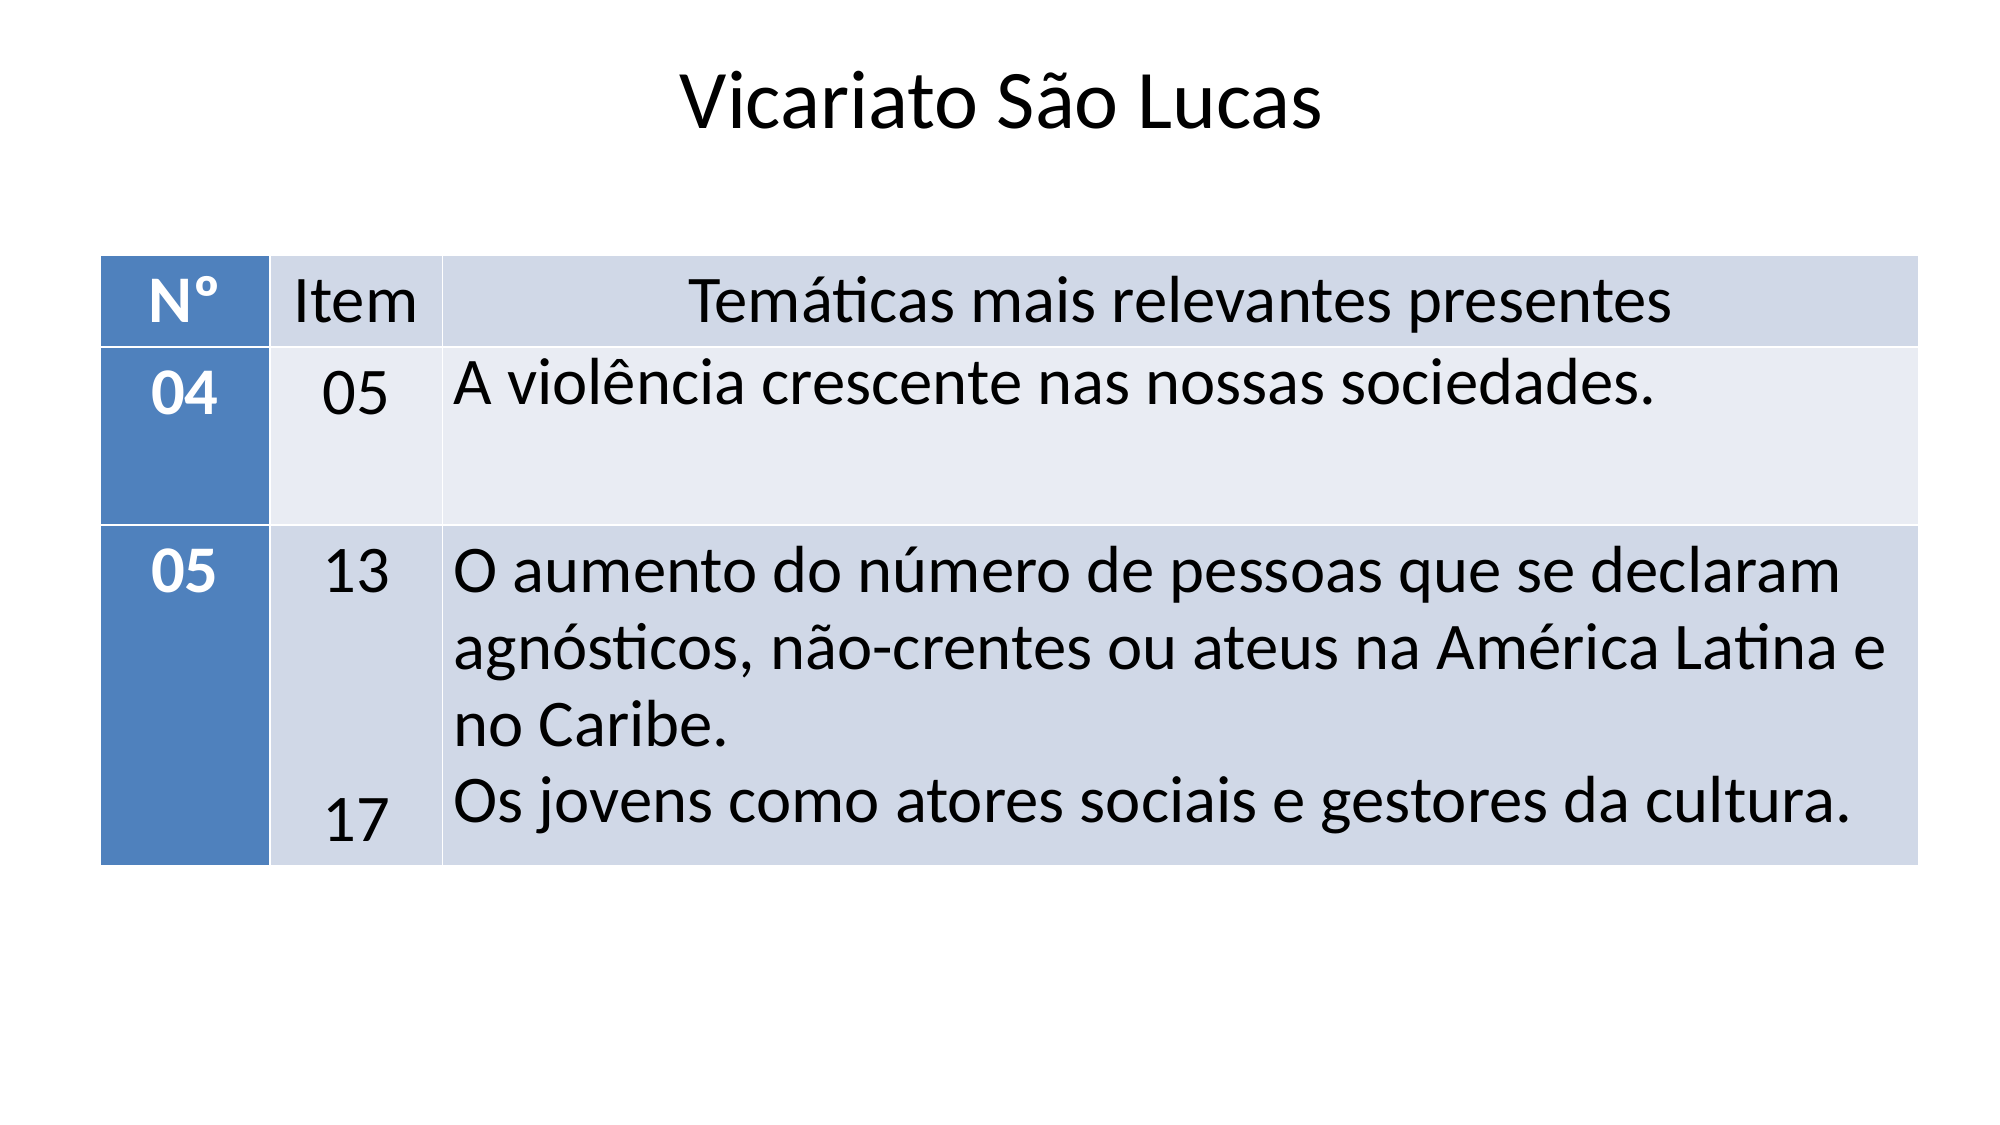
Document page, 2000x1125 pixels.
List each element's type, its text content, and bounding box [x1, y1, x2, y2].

table_cell 05 [101, 526, 269, 865]
text_box Vicariato São Lucas [102, 30, 1902, 185]
table_header Nº [101, 256, 269, 346]
table_cell A violência crescente nas nossas sociedades. [443, 348, 1918, 524]
table_cell 04 [101, 348, 269, 524]
table_cell O aumento do número de pessoas que se declaram agnósticos, não-crentes ou ateus na América Latina e no Caribe. Os jovens como atores sociais e gestores da cultura. [443, 526, 1918, 865]
table_cell 13 17 [271, 526, 442, 865]
table_header Temáticas mais relevantes presentes [443, 256, 1918, 346]
table_cell 05 [271, 348, 442, 524]
table_header Item [271, 256, 442, 346]
